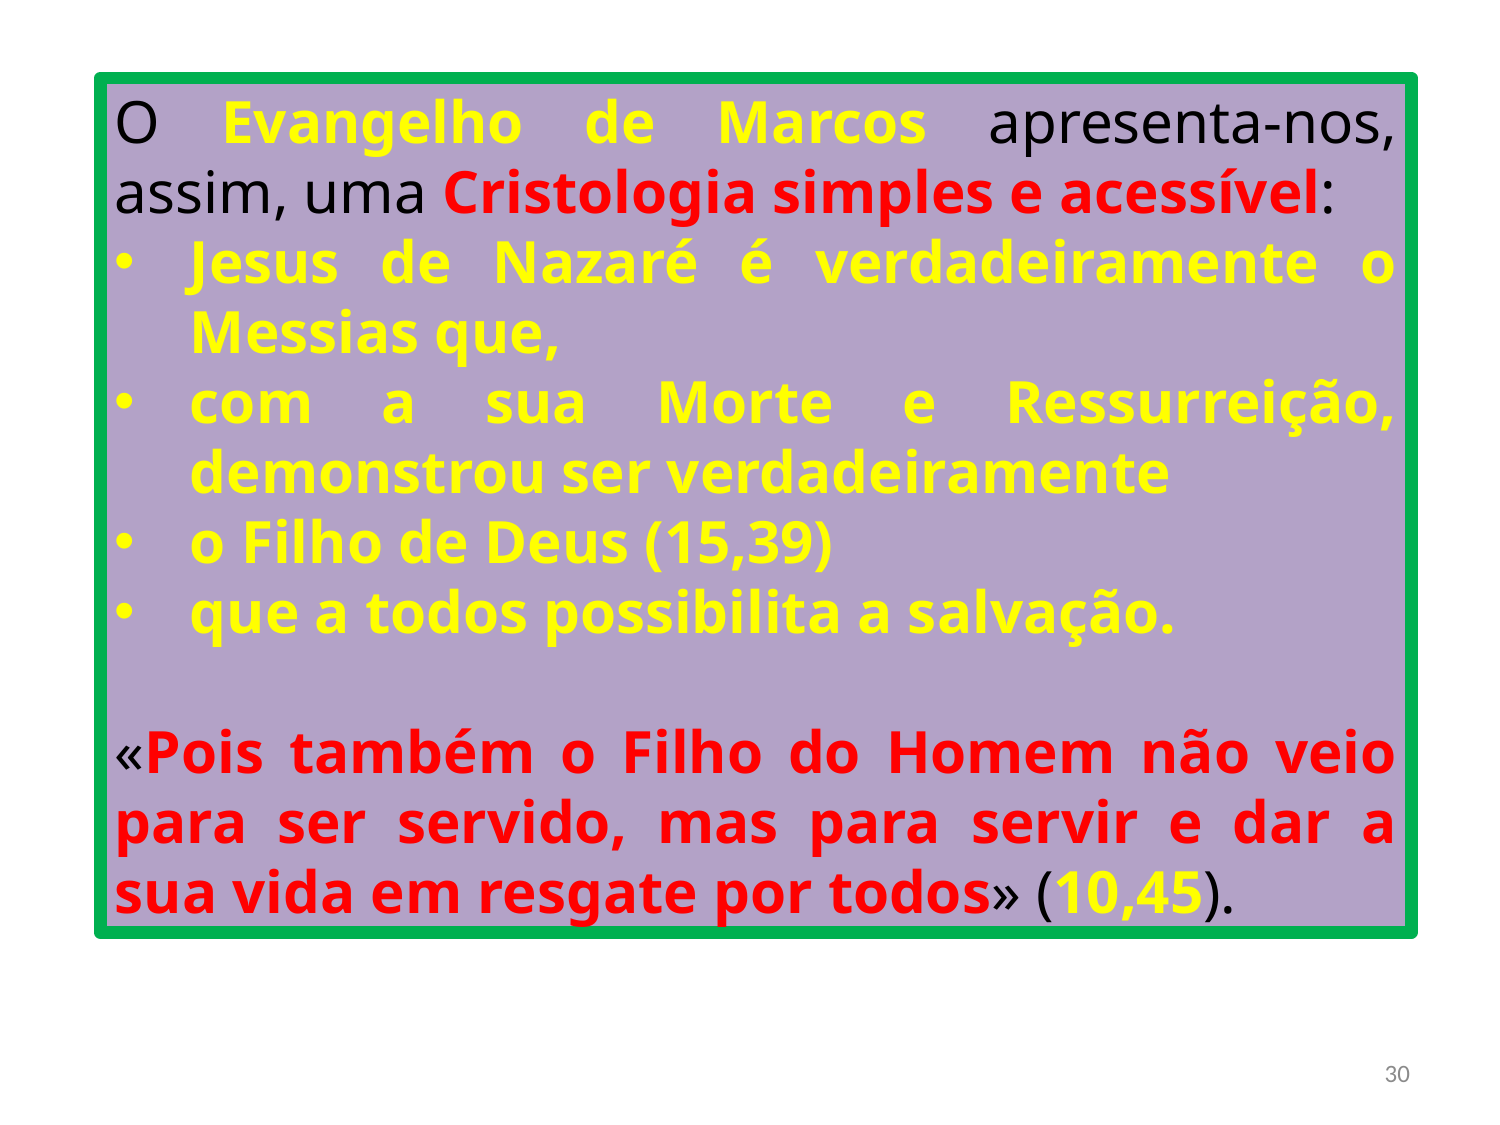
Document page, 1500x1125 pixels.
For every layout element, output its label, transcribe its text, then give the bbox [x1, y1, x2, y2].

text_box O Evangelho de Marcos apresenta-nos, assim, uma Cristologia simples e acessível: Jesus de Nazaré é verdadeiramente o Messias que, com a sua Morte e Ressurreição, demonstrou ser verdadeiramente o Filho de Deus (15,39) que a todos possibilita a salvação. «Pois também o Filho do Homem não veio para ser servido, mas para servir e dar a sua vida em resgate por todos» (10,45). [100, 78, 1412, 933]
slide_number 30 [1074, 1042, 1425, 1103]
